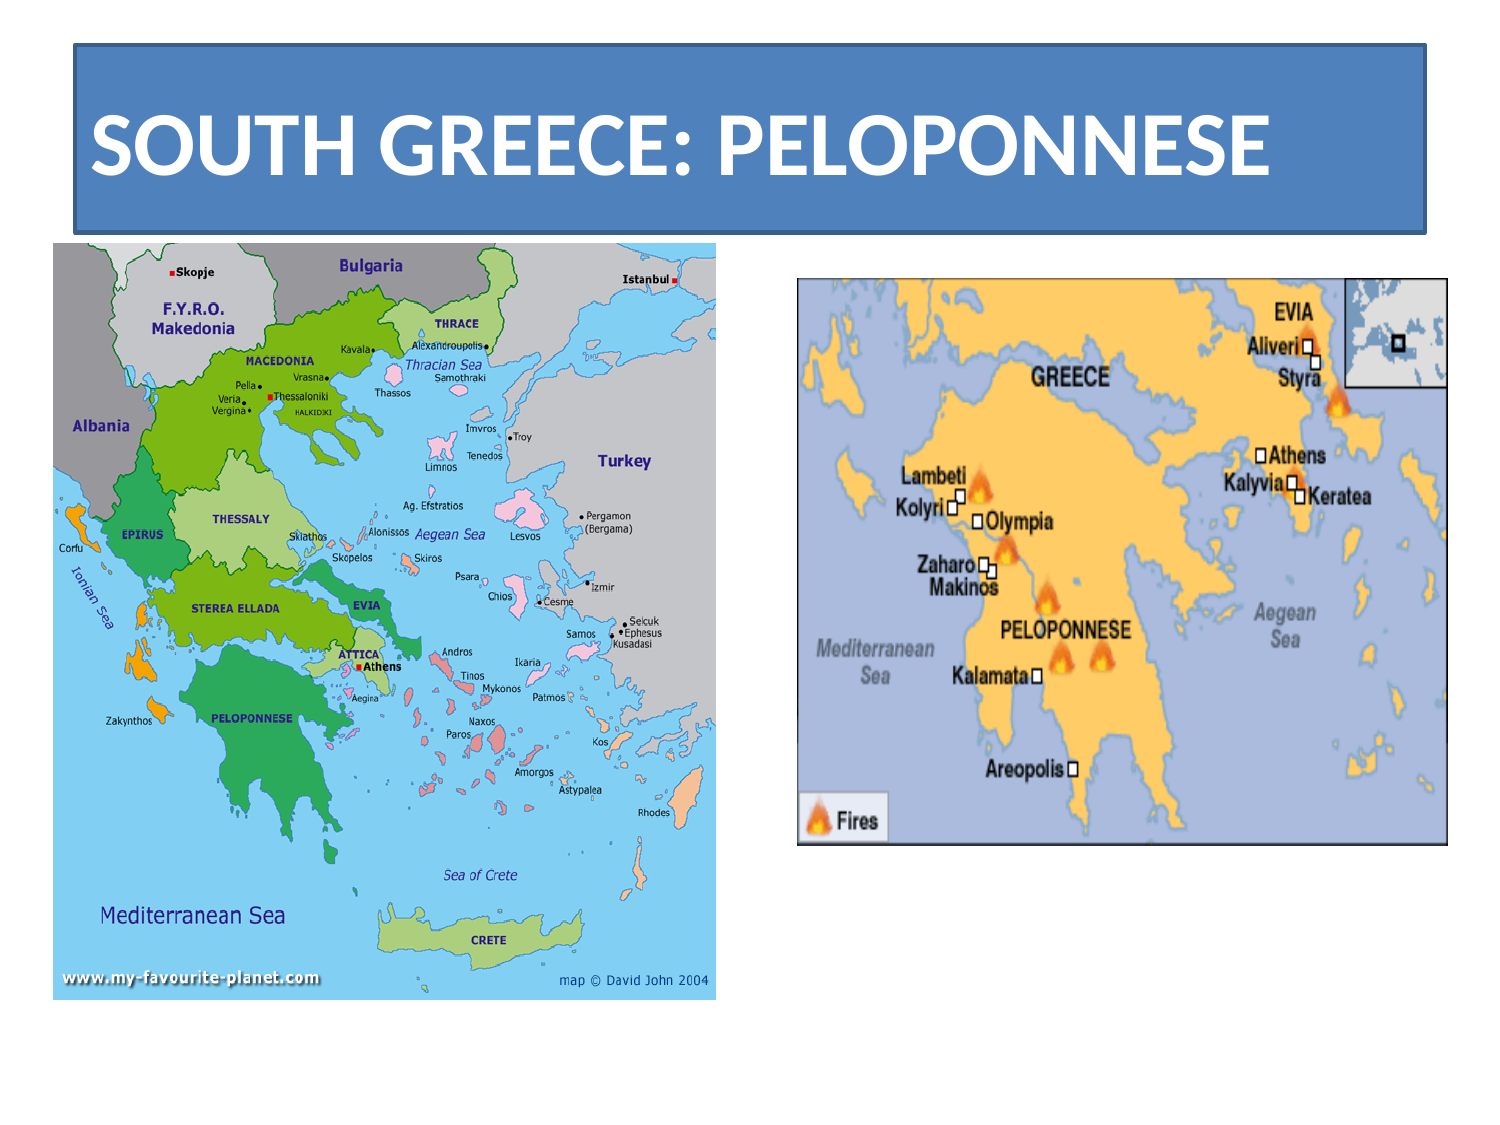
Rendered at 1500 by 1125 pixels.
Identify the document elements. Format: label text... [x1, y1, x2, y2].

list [52, 243, 716, 1000]
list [796, 278, 1448, 847]
title SOUTH GREECE: PELOPONNESE [73, 43, 1427, 235]
